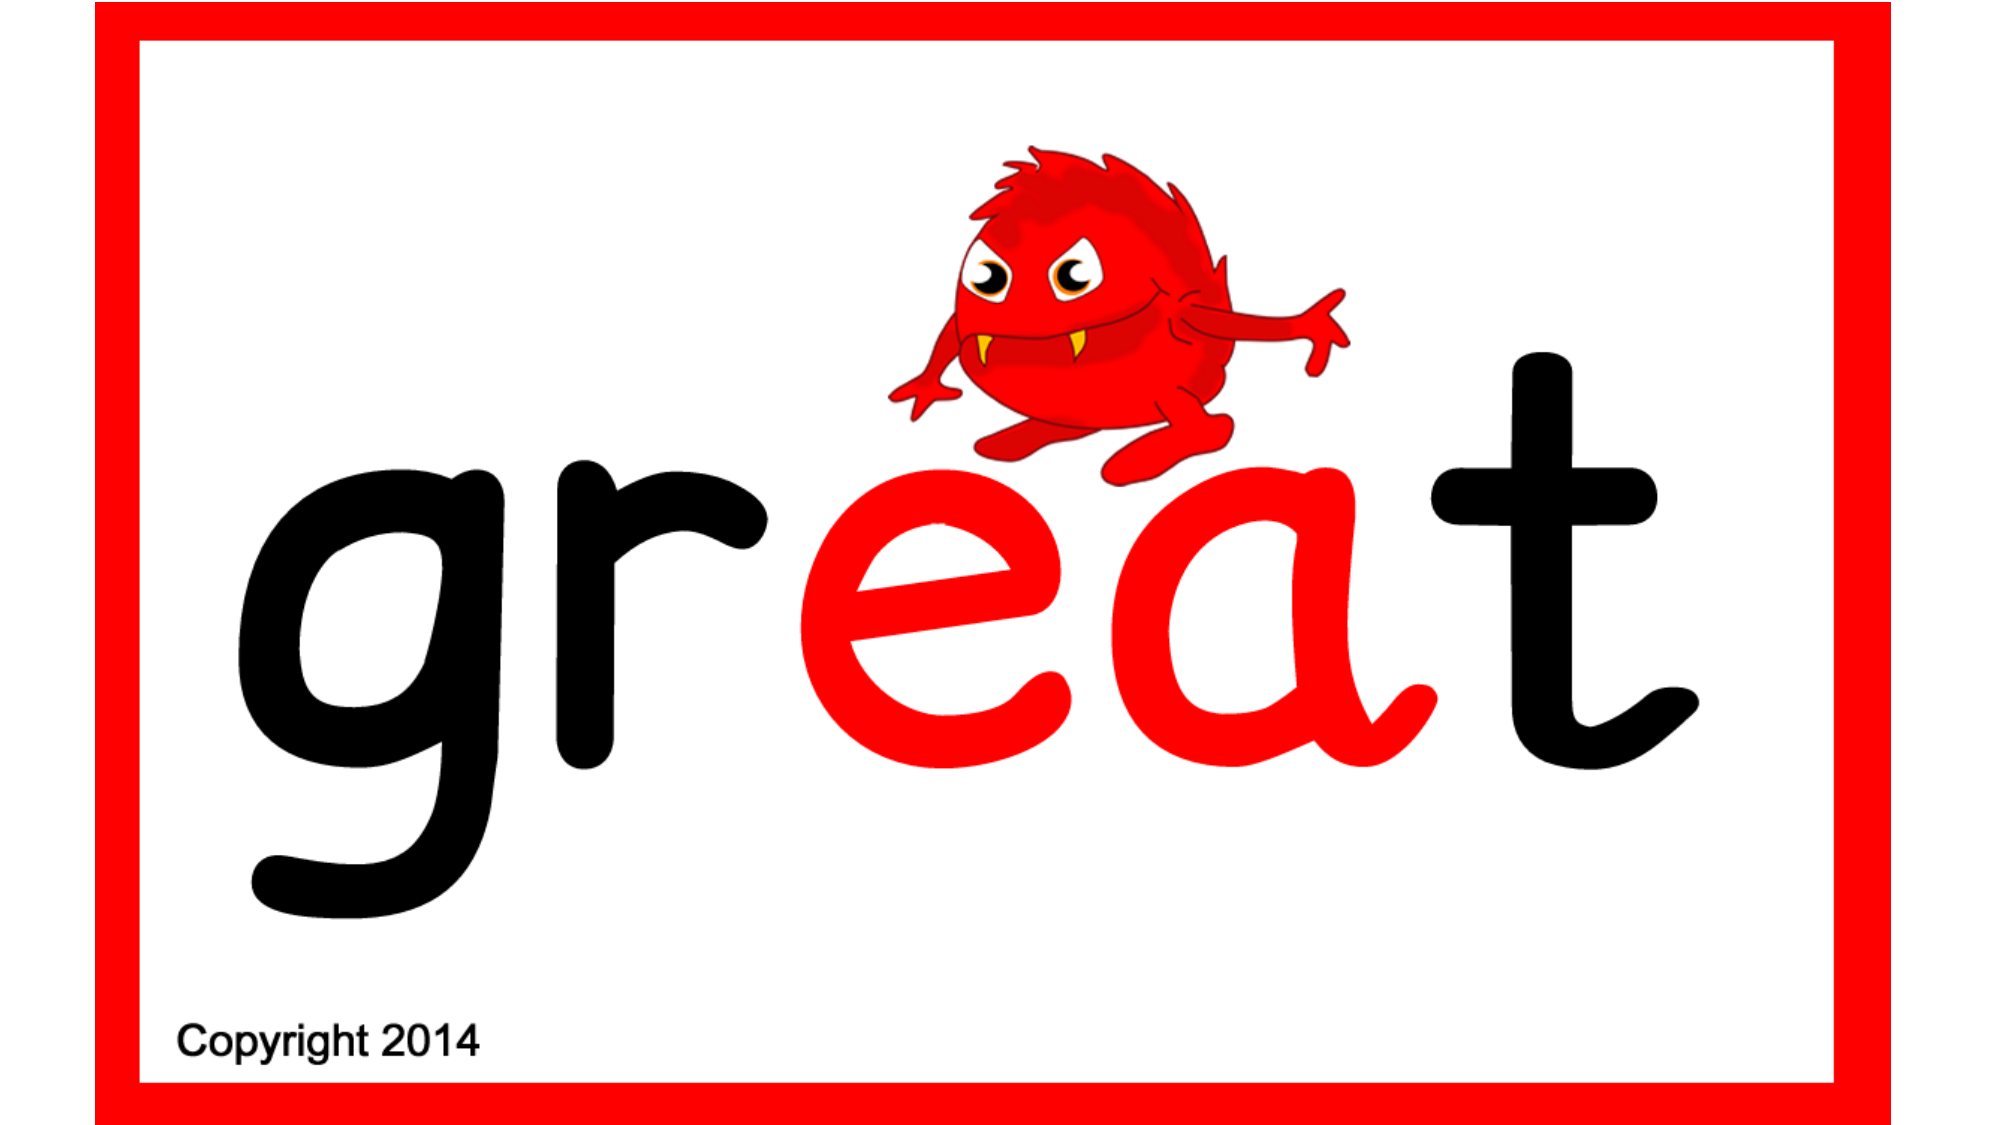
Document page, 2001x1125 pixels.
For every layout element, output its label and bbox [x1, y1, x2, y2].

picture [95, 2, 1891, 1125]
